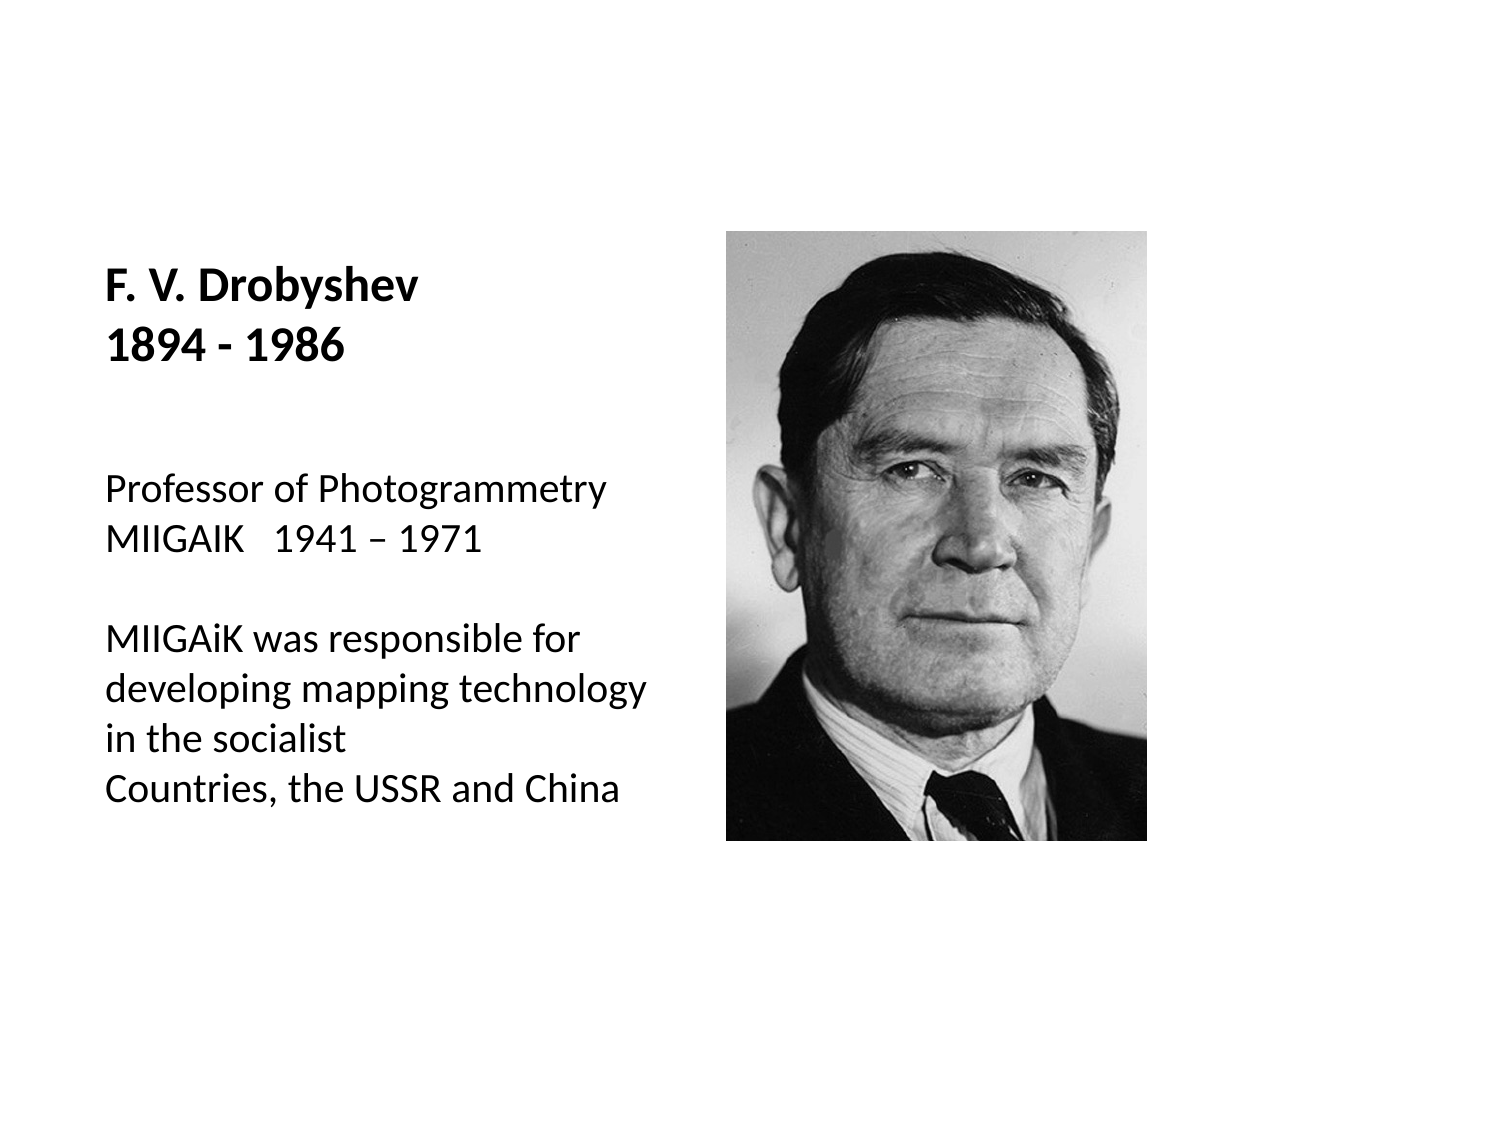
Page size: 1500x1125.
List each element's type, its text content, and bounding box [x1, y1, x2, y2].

picture [726, 231, 1148, 842]
text_box F. V. Drobyshev 1894 - 1986 Professor of Photogrammetry MIIGAIK 1941 – 1971 MIIGAiK was responsible for developing mapping technology in the socialist Countries, the USSR and China [90, 243, 663, 864]
